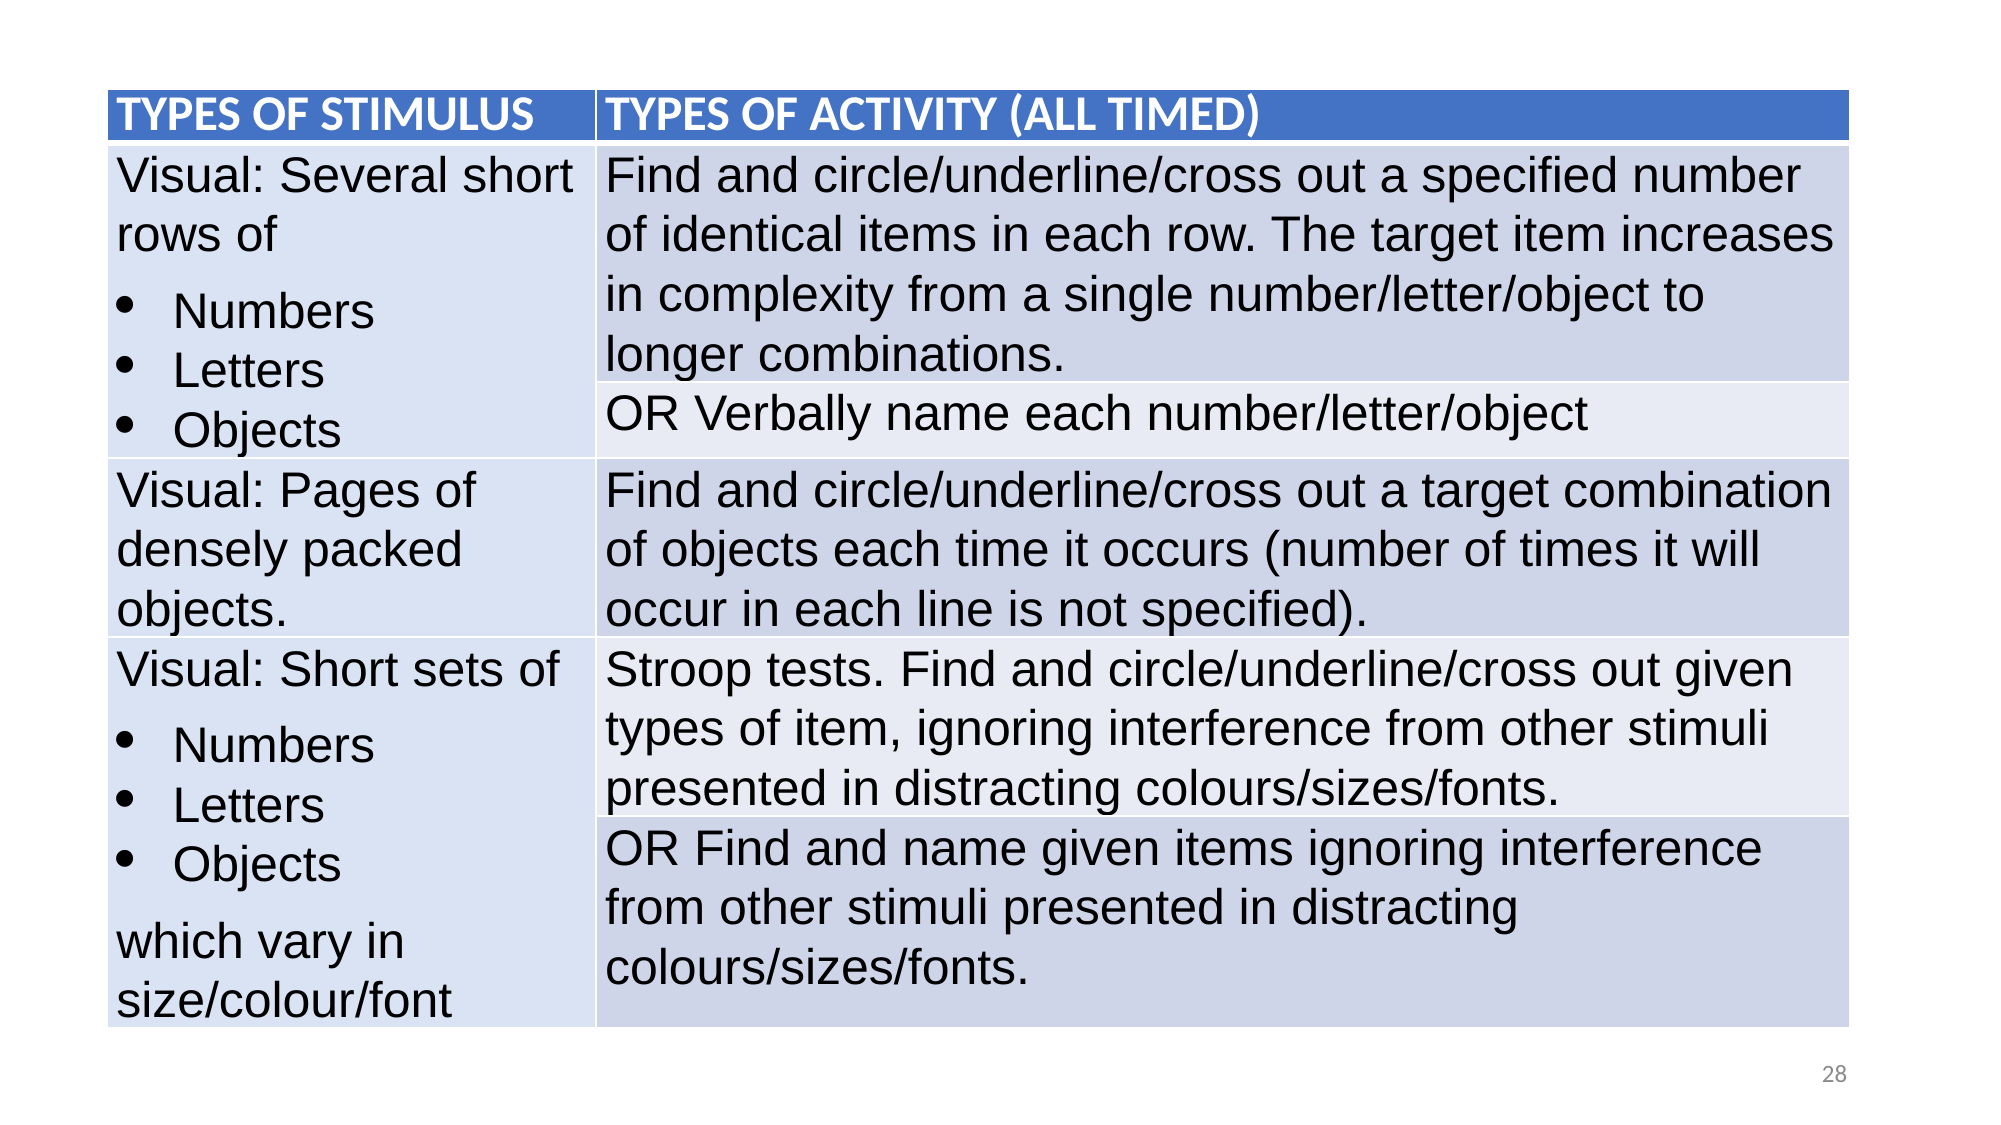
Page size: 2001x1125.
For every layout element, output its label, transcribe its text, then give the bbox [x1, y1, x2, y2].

table_header TYPES OF ACTIVITY (ALL TIMED) [597, 90, 1849, 140]
table_cell Visual: Short sets of Numbers Letters Objects which vary in size/colour/font [108, 638, 595, 1027]
table_cell Find and circle/underline/cross out a specified number of identical items in each row. The target item increases in complexity from a single number/letter/object to longer combinations. [597, 146, 1849, 381]
table_cell OR Verbally name each number/letter/object [597, 383, 1849, 457]
table_cell Find and circle/underline/cross out a target combination of objects each time it occurs (number of times it will occur in each line is not specified). [597, 459, 1849, 636]
table_cell Visual: Several short rows of Numbers Letters Objects [108, 146, 595, 457]
table_header TYPES OF STIMULUS [108, 90, 595, 140]
table_cell Stroop tests. Find and circle/underline/cross out given types of item, ignoring interference from other stimuli presented in distracting colours/sizes/fonts. [597, 638, 1849, 815]
table_cell OR Find and name given items ignoring interference from other stimuli presented in distracting colours/sizes/fonts. [597, 817, 1849, 1027]
slide_number 28 [1412, 1042, 1863, 1103]
table_cell Visual: Pages of densely packed objects. [108, 459, 595, 636]
